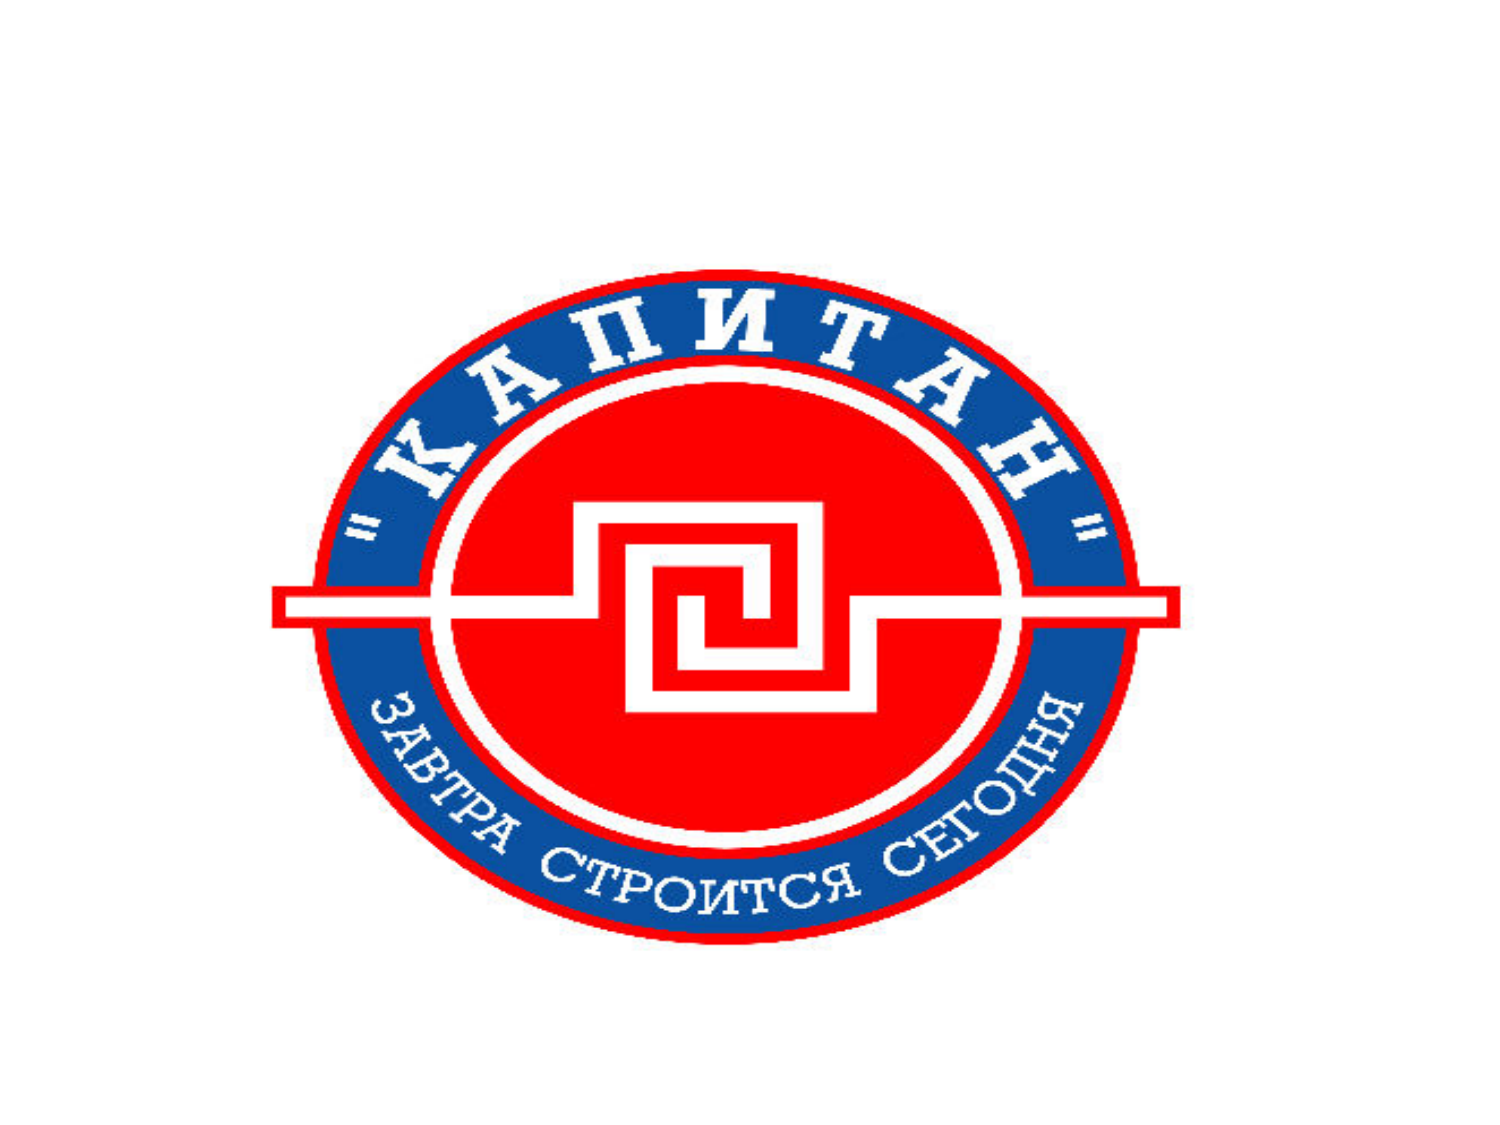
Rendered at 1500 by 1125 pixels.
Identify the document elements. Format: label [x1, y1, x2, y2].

picture [52, 249, 1412, 1012]
